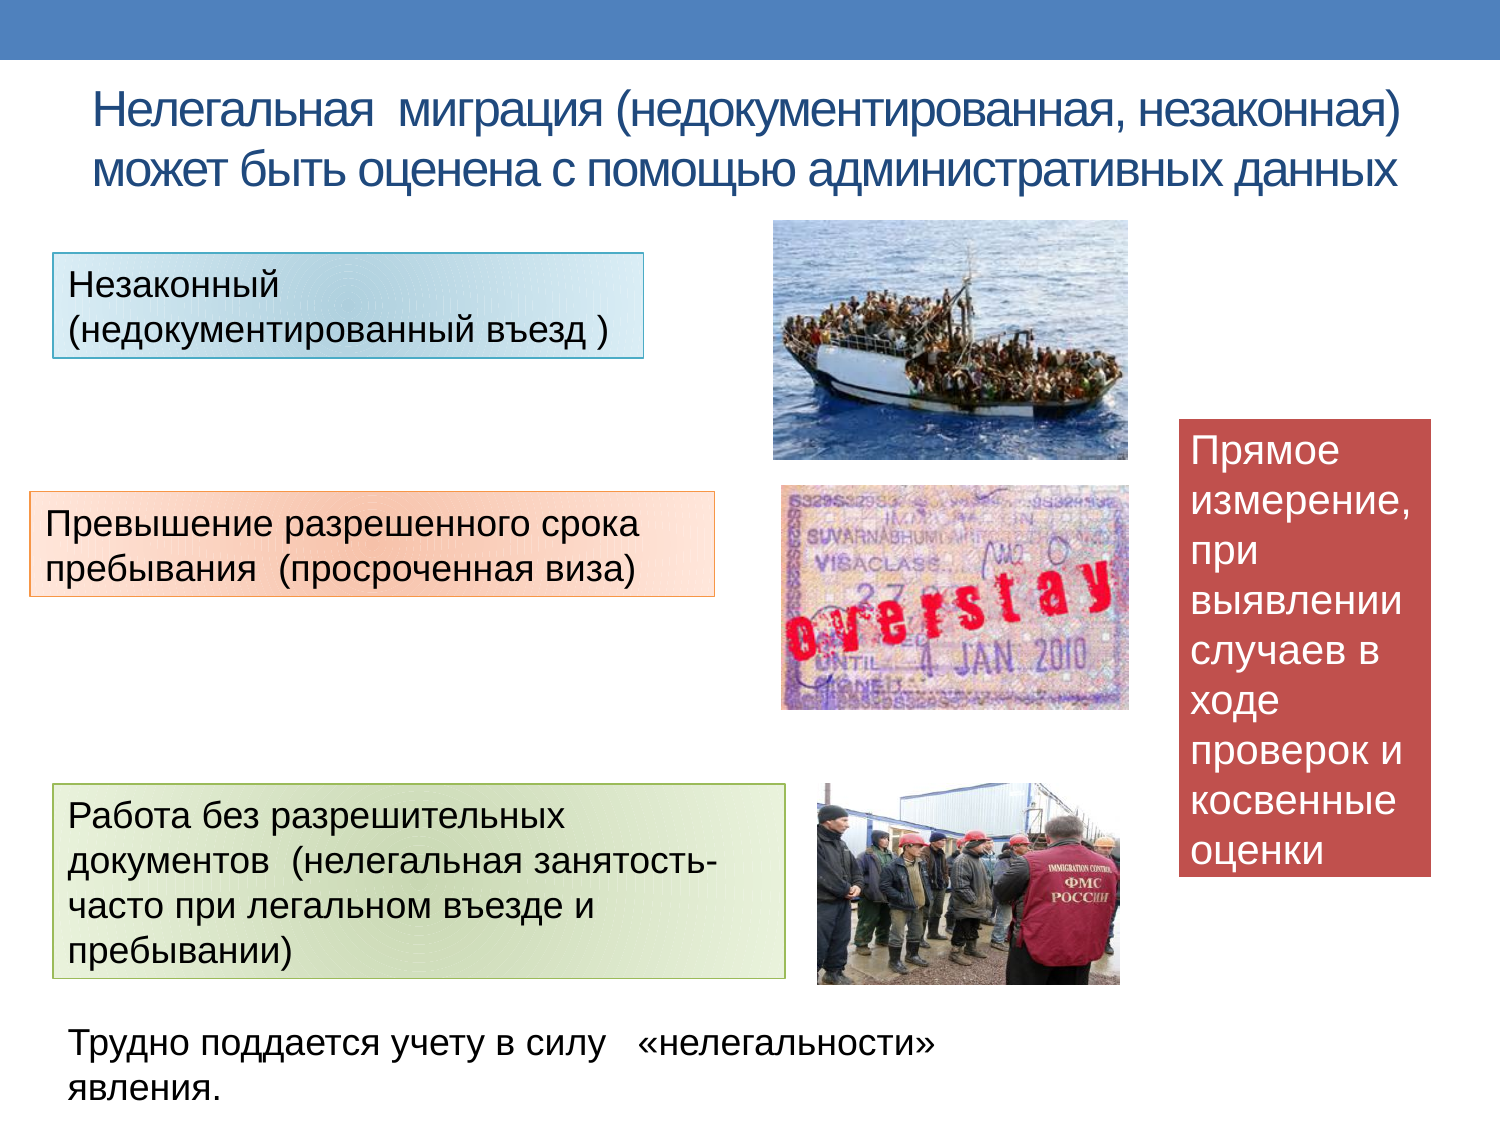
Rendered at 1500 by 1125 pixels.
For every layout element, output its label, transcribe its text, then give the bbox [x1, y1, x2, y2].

text_box Трудно поддается учету в силу «нелегальности» явления. [52, 1011, 998, 1116]
picture [781, 485, 1129, 710]
title Нелегальная миграция (недокументированная, незаконная) может быть оценена с помощью административных данных [76, 66, 1427, 206]
text_box Работа без разрешительных документов (нелегальная занятость- часто при легальном въезде и пребывании) [52, 783, 786, 979]
text_box Превышение разрешенного срока пребывания (просроченная виза) [29, 491, 715, 597]
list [773, 220, 1129, 460]
picture [817, 783, 1121, 985]
text_box Прямое измерение, при выявлении случаев в ходе проверок и косвенные оценки [1172, 412, 1439, 884]
text_box Незаконный (недокументированный въезд ) [52, 252, 644, 359]
